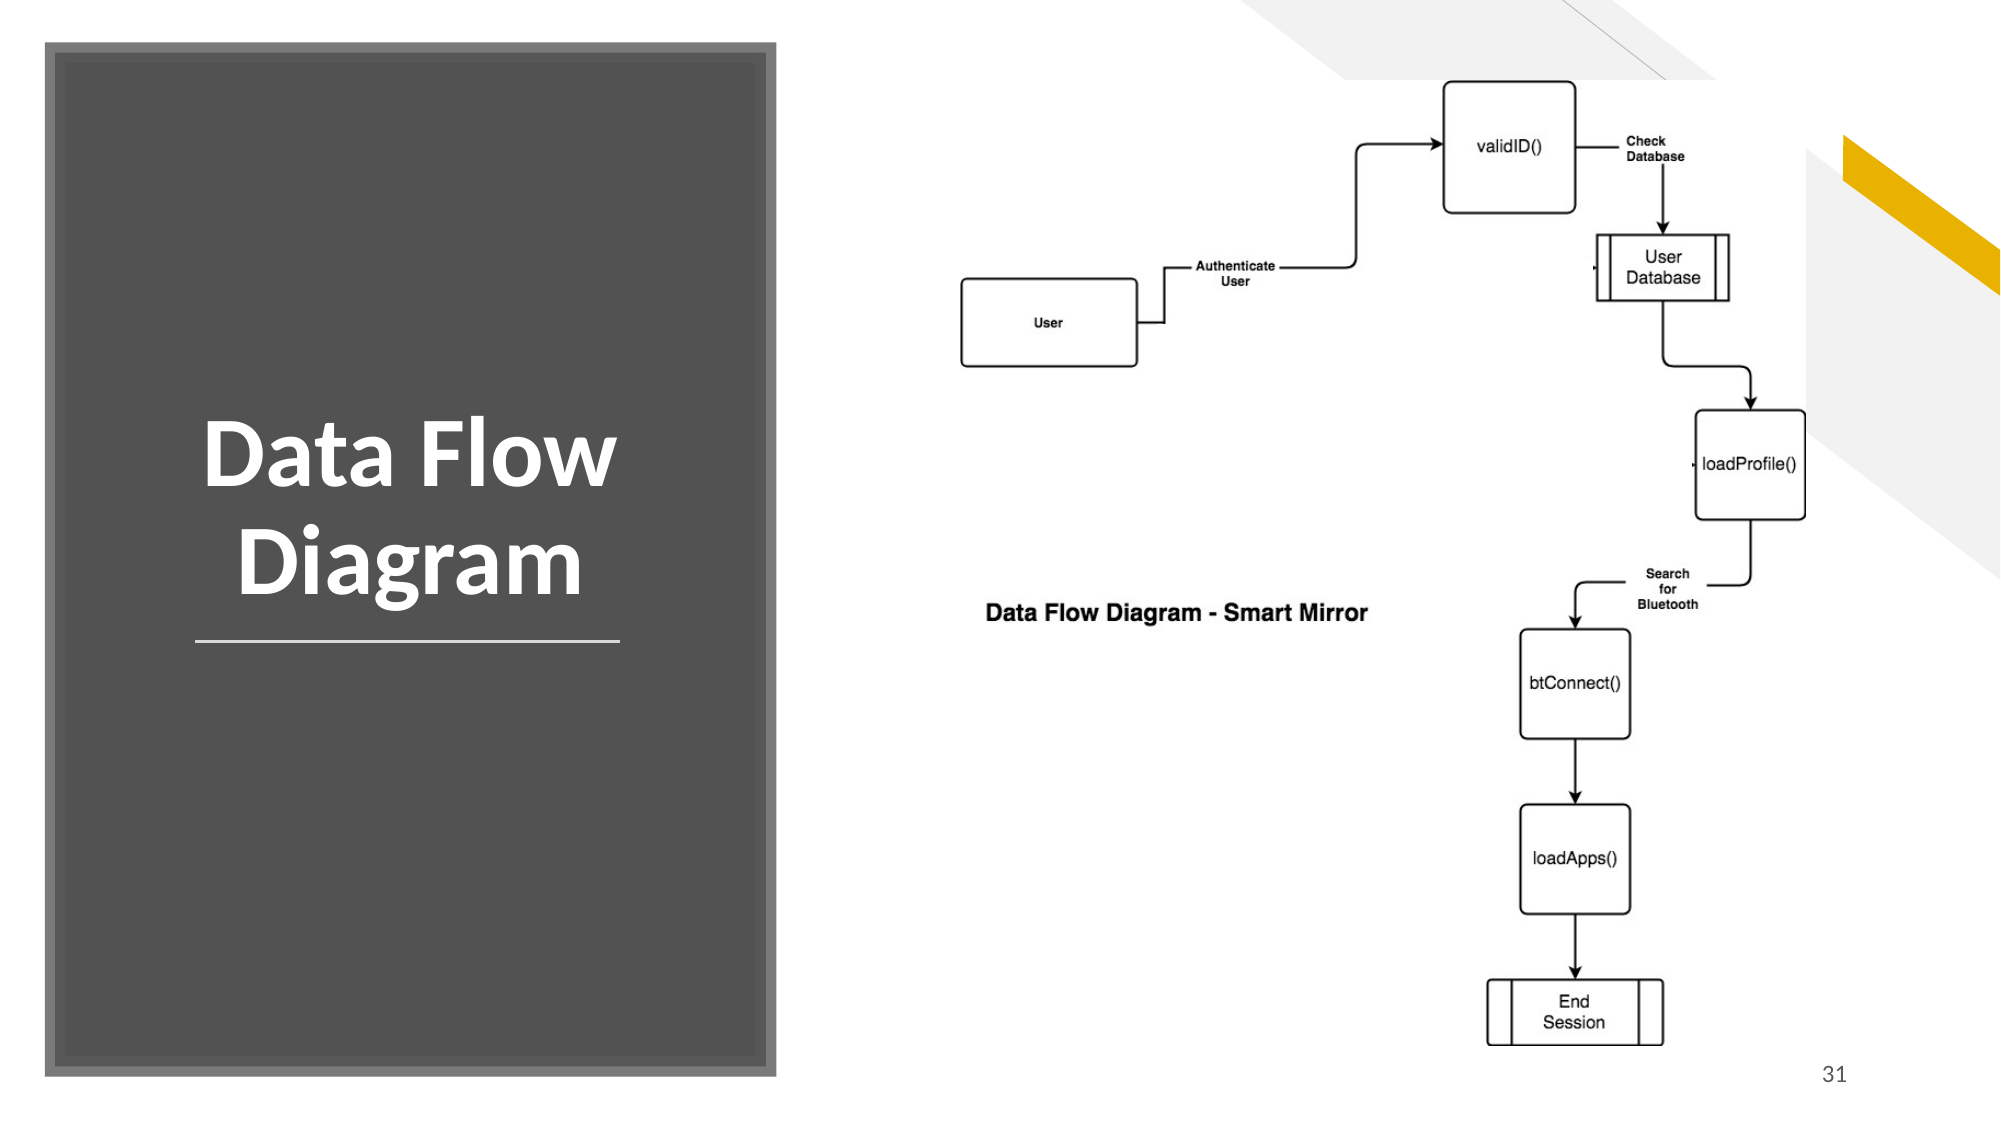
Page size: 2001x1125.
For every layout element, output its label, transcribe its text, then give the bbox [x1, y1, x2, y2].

picture [960, 80, 1806, 1046]
text_box [54, 52, 767, 1067]
slide_number 31 [1638, 1042, 1863, 1103]
title Data Flow Diagram [110, 149, 711, 624]
